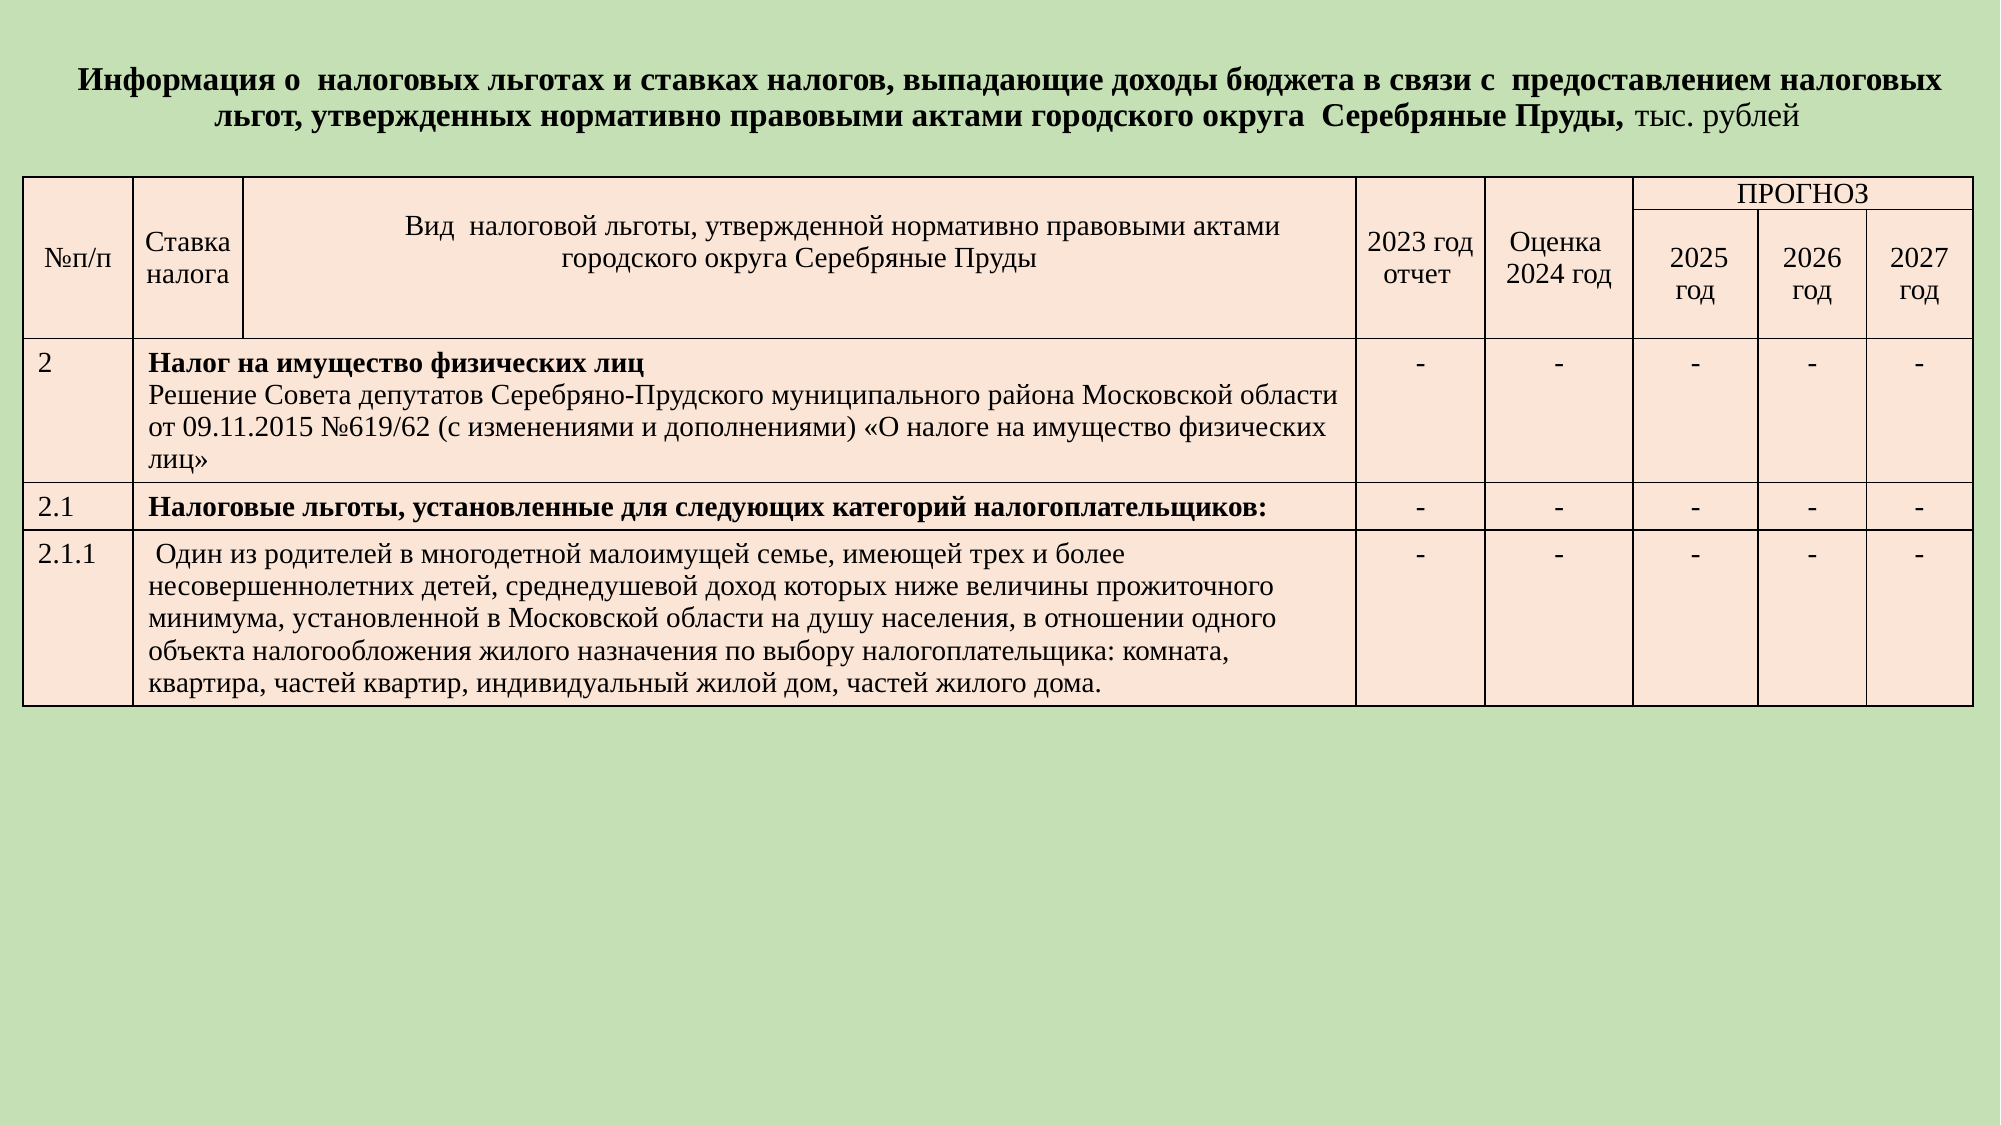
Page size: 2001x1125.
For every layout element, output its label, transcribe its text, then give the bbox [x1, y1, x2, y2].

table_cell - [1759, 531, 1866, 705]
table_cell - [1357, 483, 1484, 529]
table_cell - [1634, 483, 1757, 529]
table_header 2023 год отчет [1357, 178, 1484, 338]
table_cell Налог на имущество физических лиц Решение Совета депутатов Серебряно-Прудского муниципального района Московской области от 09.11.2015 №619/62 (с изменениями и дополнениями) «О налоге на имущество физических лиц» [134, 339, 1355, 482]
table_header ПРОГНОЗ [1634, 178, 1972, 209]
table_cell - [1759, 339, 1866, 482]
table_cell - [1486, 483, 1632, 529]
table_header Ставка налога [134, 178, 242, 338]
table_cell - [1357, 531, 1484, 705]
table_cell - [1759, 483, 1866, 529]
table_cell 2027 год [1867, 210, 1972, 338]
table_header Вид налоговой льготы, утвержденной нормативно правовыми актами городского округа Серебряные Пруды [244, 178, 1355, 338]
table_header №п/п [24, 178, 132, 338]
table_cell 2025 год [1634, 210, 1757, 338]
table_cell 2026 год [1759, 210, 1866, 338]
table_cell - [1486, 531, 1632, 705]
table_cell 2.1.1 [24, 531, 132, 705]
table_cell 2 [24, 339, 132, 482]
table_cell - [1867, 339, 1972, 482]
table_cell 2.1 [24, 483, 132, 529]
table_cell - [1486, 339, 1632, 482]
table_cell - [1357, 339, 1484, 482]
table_cell Один из родителей в многодетной малоимущей семье, имеющей трех и более несовершеннолетних детей, среднедушевой доход которых ниже величины прожиточного минимума, установленной в Московской области на душу населения, в отношении одного объекта налогообложения жилого назначения по выбору налогоплательщика: комната, квартира, частей квартир, индивидуальный жилой дом, частей жилого дома. [134, 531, 1355, 705]
table_cell - [1634, 531, 1757, 705]
table_cell - [1634, 339, 1757, 482]
table_cell - [1867, 483, 1972, 529]
table_header Оценка 2024 год [1486, 178, 1632, 338]
table_cell Налоговые льготы, установленные для следующих категорий налогоплательщиков: [134, 483, 1355, 529]
title Информация о налоговых льготах и ставках налогов, выпадающие доходы бюджета в связи с предоставлением налоговых льгот, утвержденных нормативно правовыми актами городского округа Серебряные Пруды, тыс. рублей [22, 0, 2000, 236]
table_cell - [1867, 531, 1972, 705]
